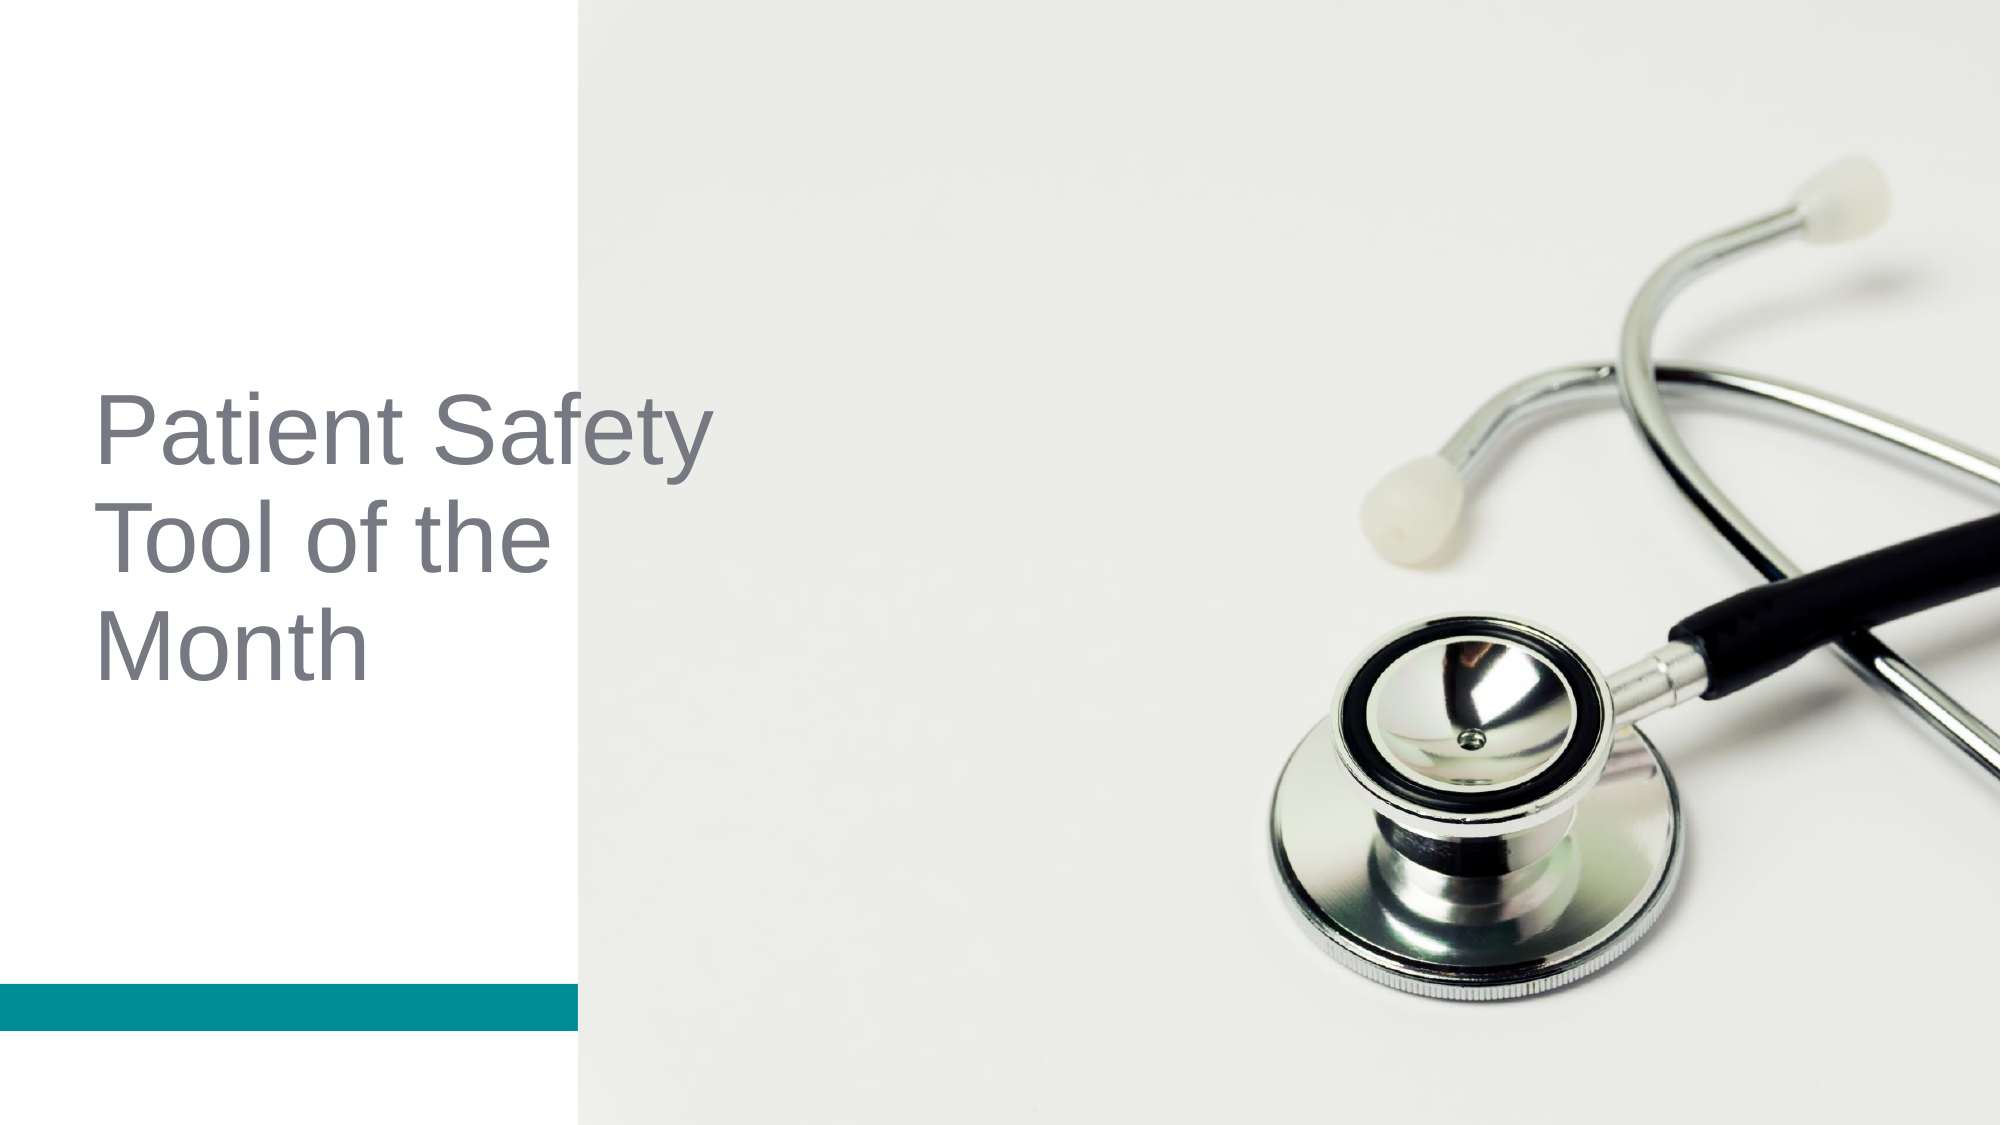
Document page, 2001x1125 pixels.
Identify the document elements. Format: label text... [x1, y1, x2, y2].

picture [577, 0, 2000, 1125]
title Patient Safety Tool of the Month [78, 184, 577, 710]
